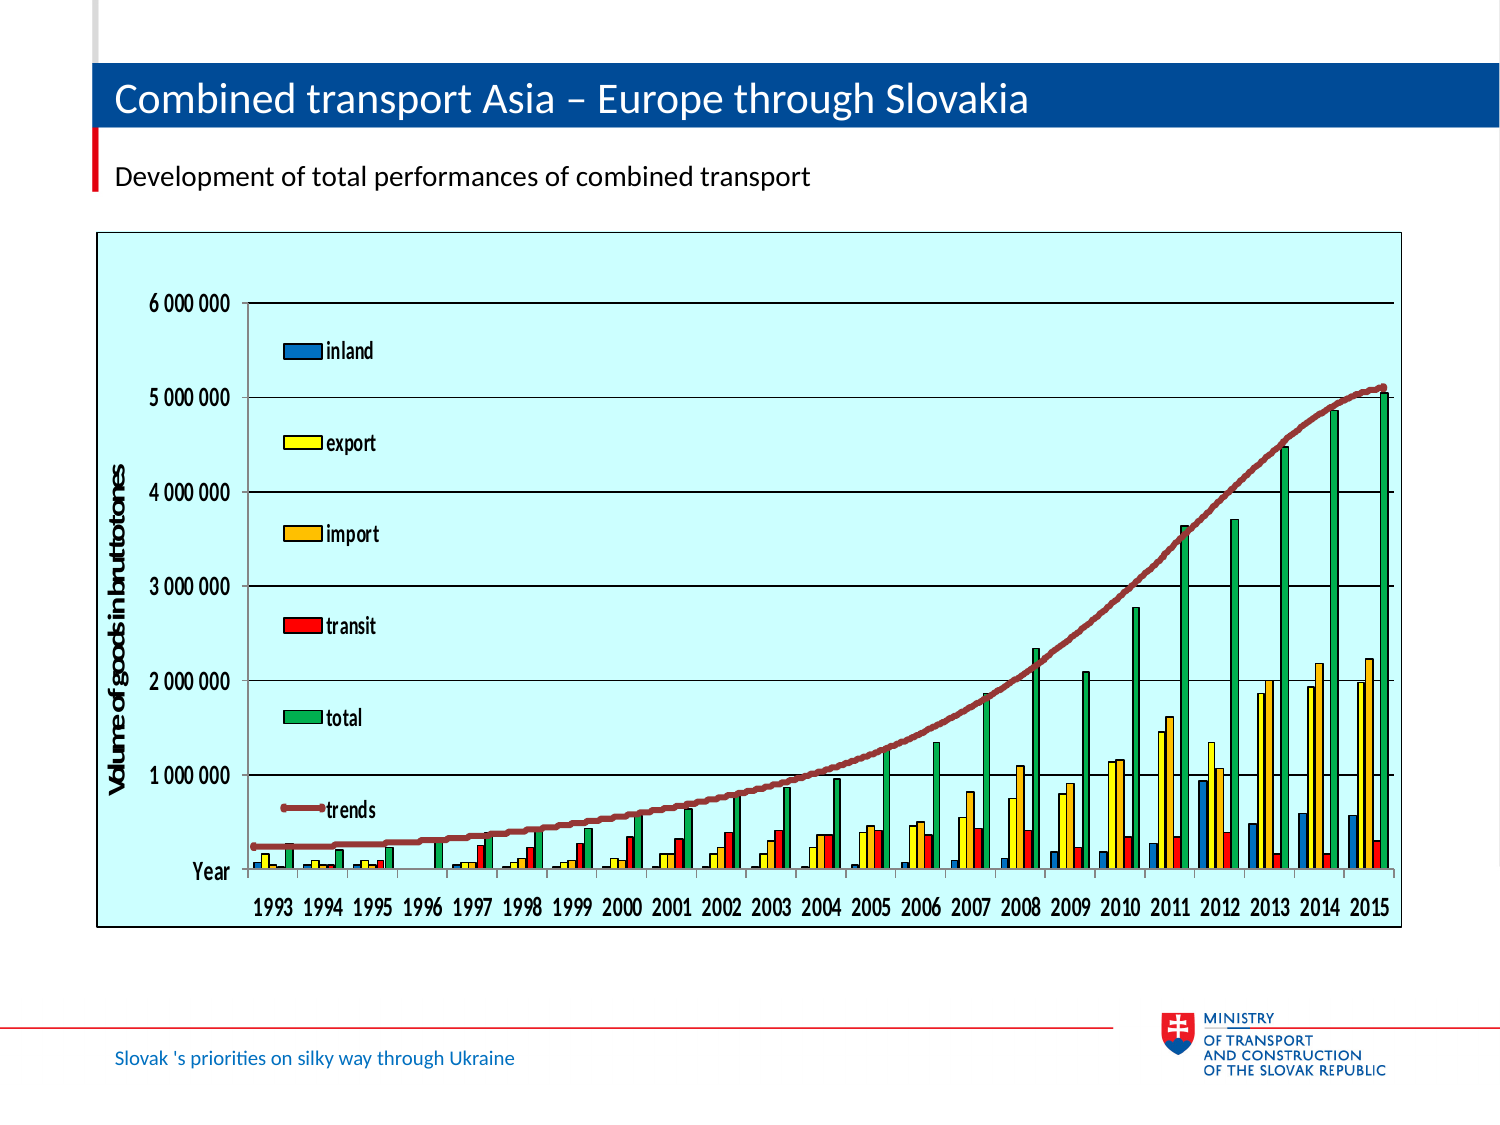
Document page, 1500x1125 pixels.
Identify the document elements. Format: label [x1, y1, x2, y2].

text_box [88, 220, 1412, 942]
picture [0, 0, 1500, 1086]
